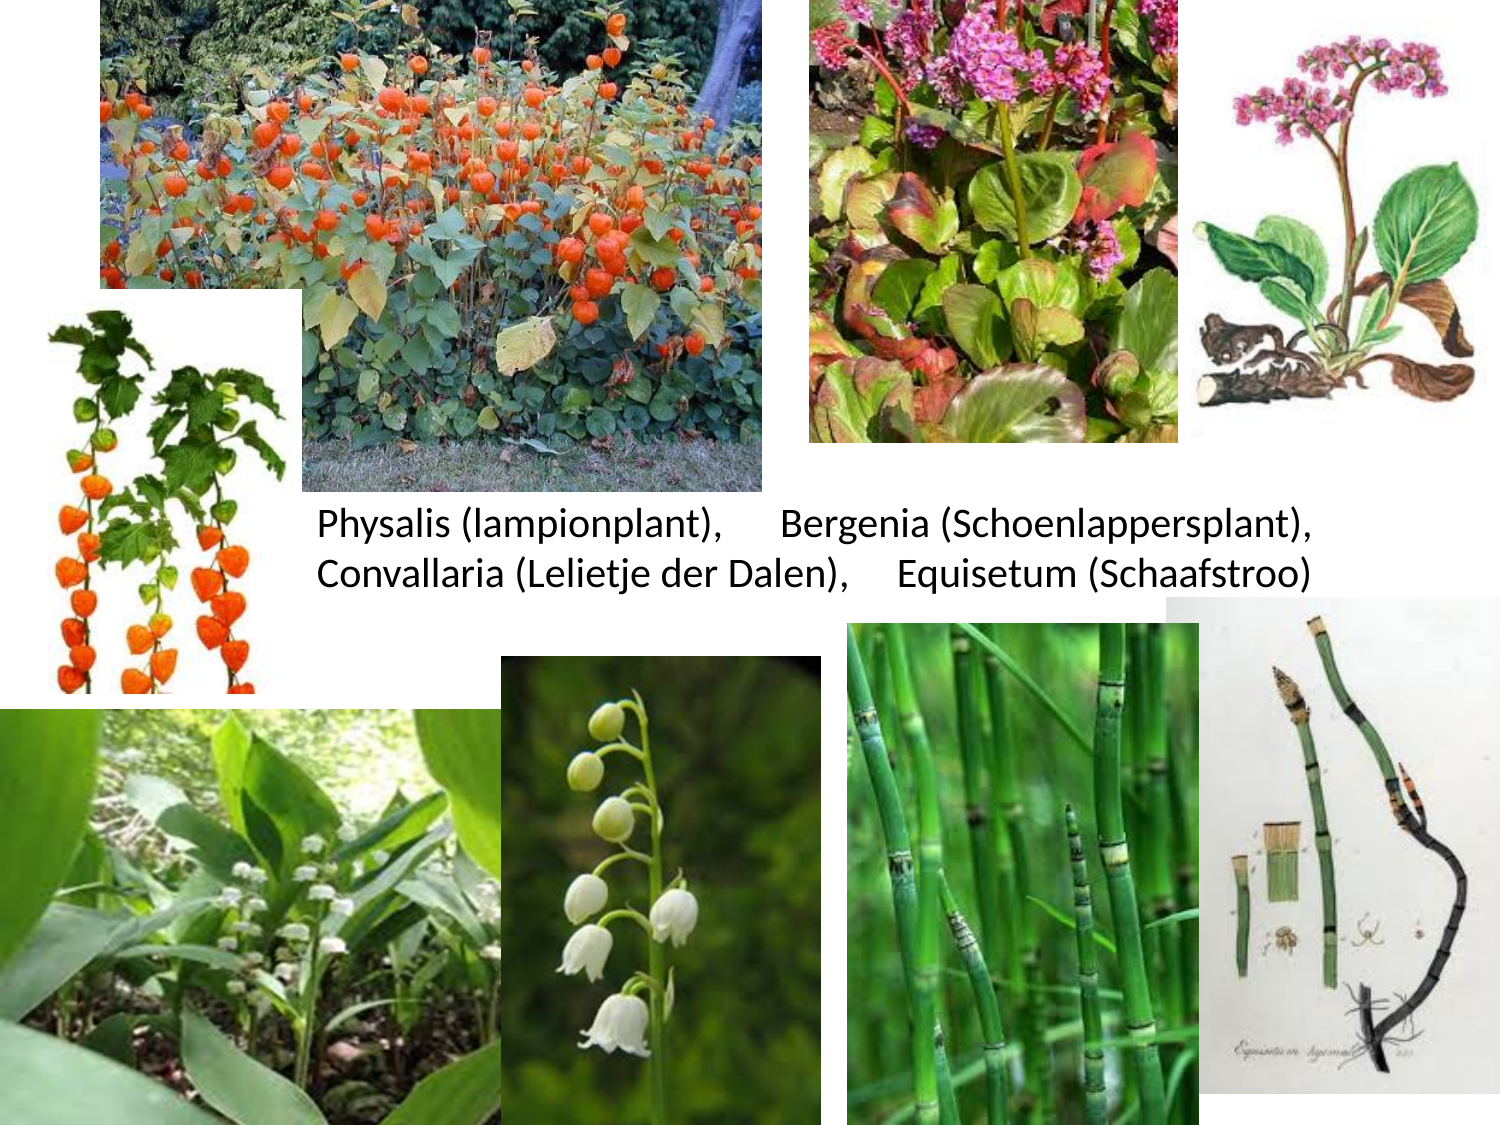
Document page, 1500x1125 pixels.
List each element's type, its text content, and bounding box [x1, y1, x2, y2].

picture [0, 0, 762, 695]
picture [847, 597, 1500, 1125]
picture [0, 656, 822, 1125]
picture [809, 0, 1492, 445]
title Physalis (lampionplant), Bergenia (Schoenlappersplant), Convallaria (Lelietje der Dalen), Equisetum (Schaafstroo) [306, 451, 1460, 640]
